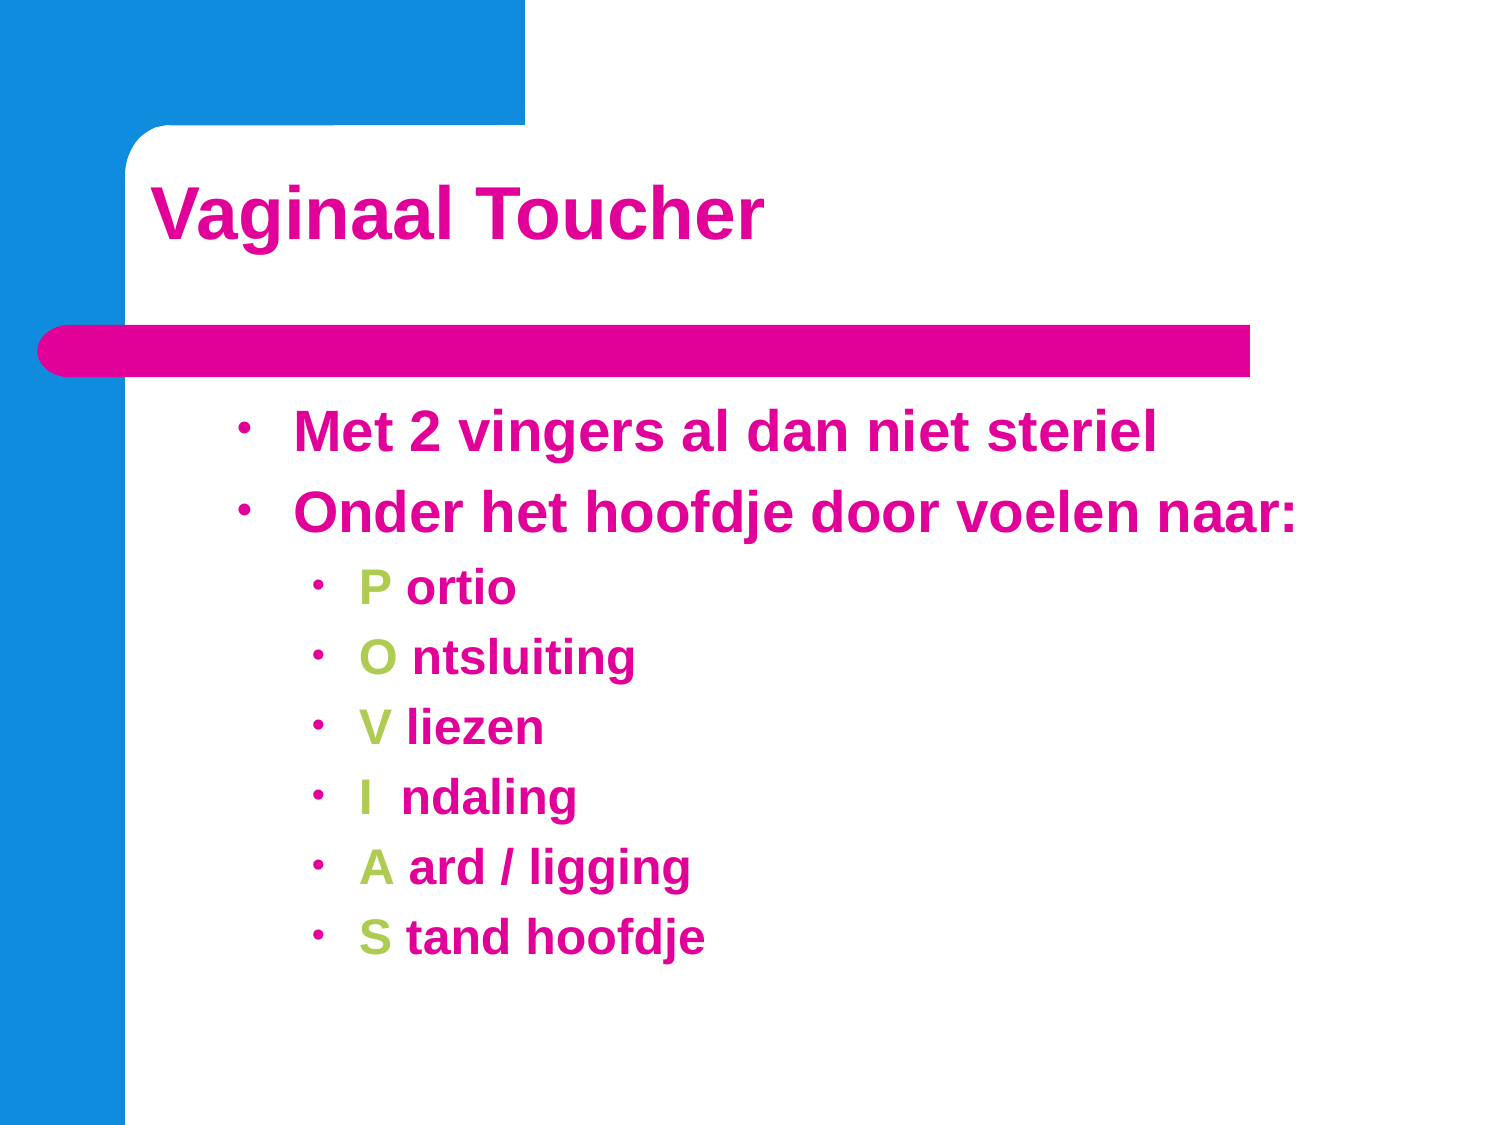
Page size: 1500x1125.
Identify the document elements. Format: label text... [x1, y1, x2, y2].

list Met 2 vingers al dan niet steriel Onder het hoofdje door voelen naar: P ortio O ntsluiting V liezen I ndaling A ard / ligging S tand hoofdje [221, 385, 1500, 1001]
title Vaginaal Toucher [135, 114, 1500, 318]
